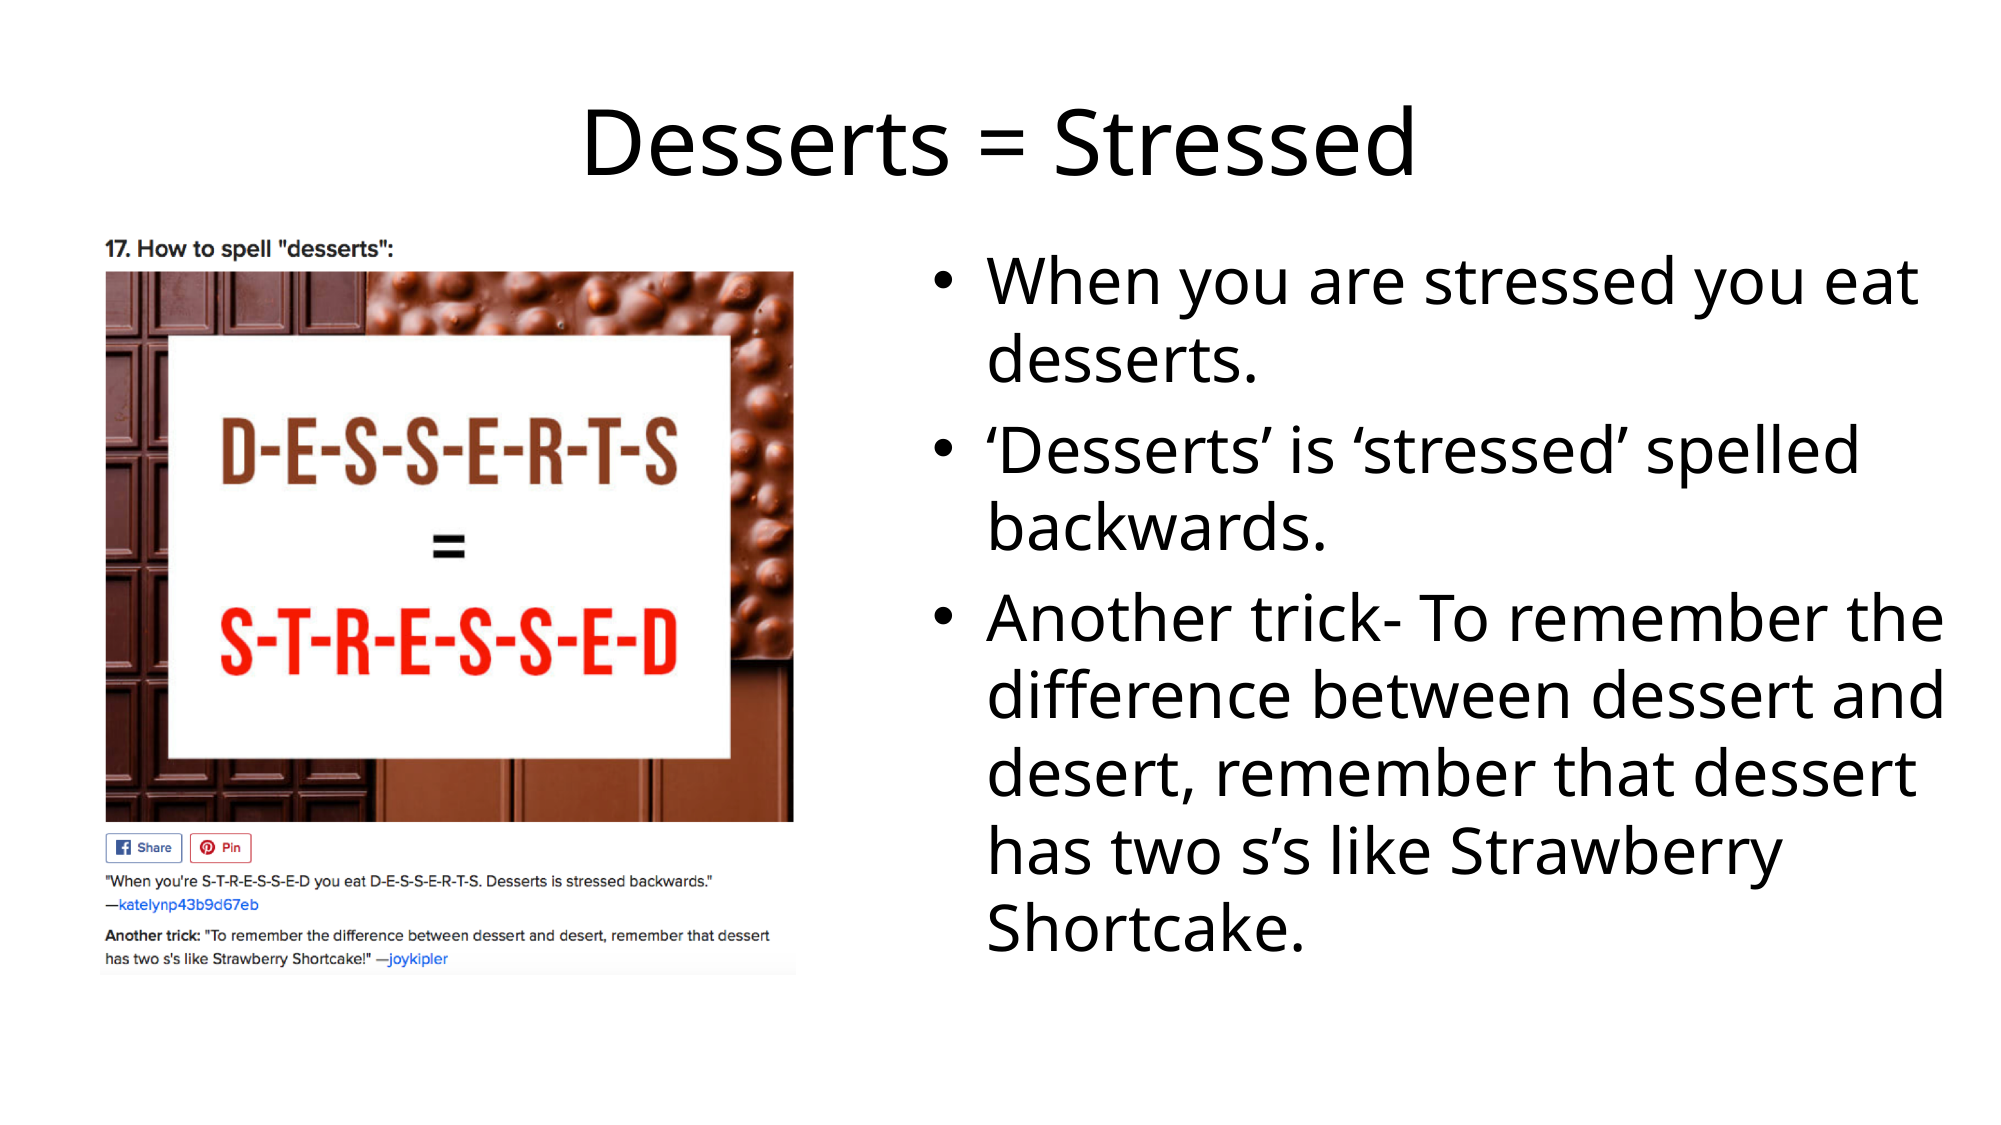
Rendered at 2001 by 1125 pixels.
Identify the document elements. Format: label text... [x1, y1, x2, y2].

title Desserts = Stressed [99, 45, 1900, 233]
list When you are stressed you eat desserts. ‘Desserts’ is ‘stressed’ spelled backwards. Another trick- To remember the difference between dessert and desert, remember that dessert has two s’s like Strawberry Shortcake. [917, 232, 1965, 975]
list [99, 232, 796, 976]
